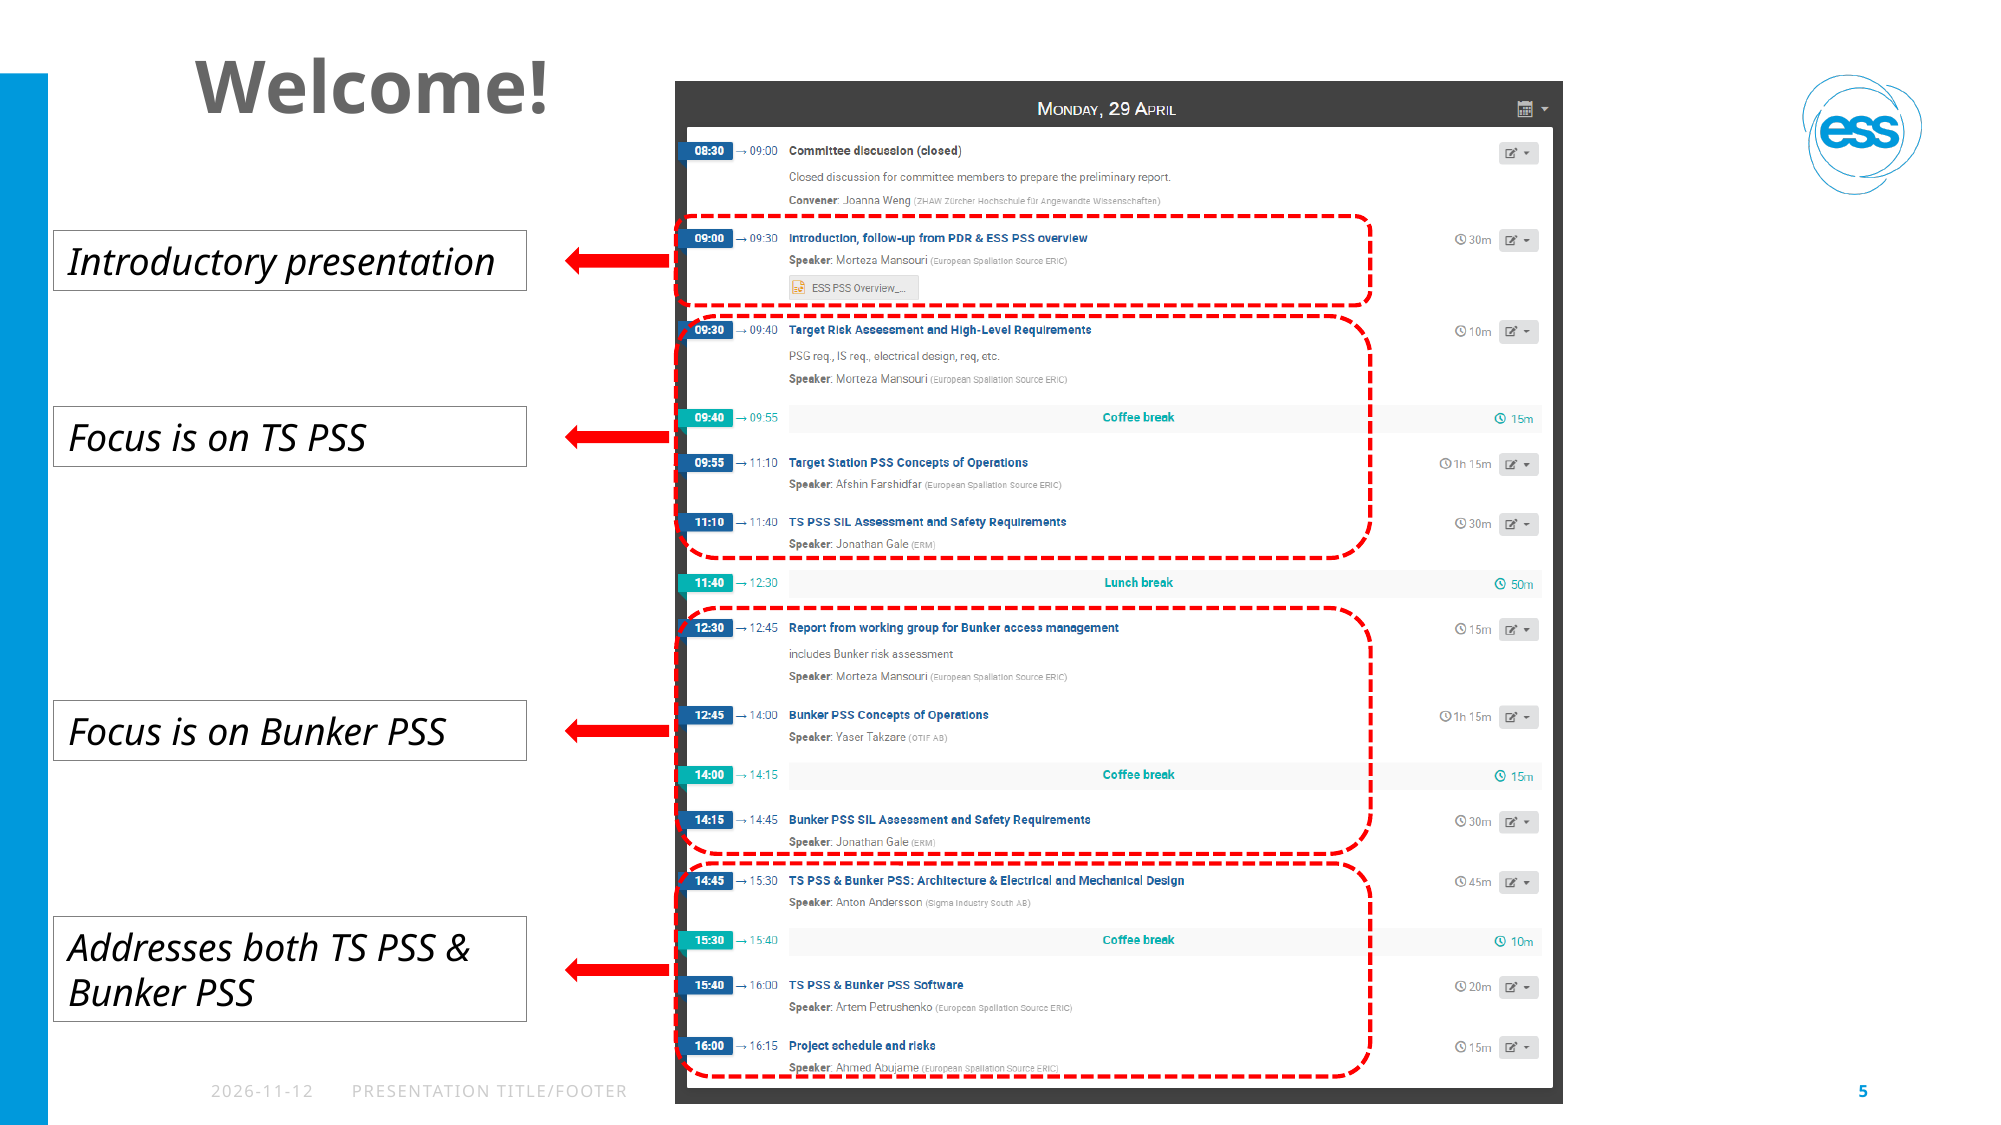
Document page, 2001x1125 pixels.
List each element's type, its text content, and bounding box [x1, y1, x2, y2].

footer PRESENTATION TITLE/FOOTER [336, 1062, 1046, 1123]
slide_number 5 [1432, 1062, 1883, 1123]
text_box [564, 957, 670, 983]
text_box [564, 718, 670, 744]
text_box [564, 246, 670, 275]
text_box Focus is on Bunker PSS [53, 700, 527, 761]
picture [675, 81, 1563, 1104]
text_box [564, 424, 670, 450]
title Welcome! [181, 43, 1717, 152]
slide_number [196, 1062, 333, 1123]
text_box Focus is on TS PSS [53, 406, 527, 467]
text_box Introductory presentation [53, 230, 527, 291]
text_box Addresses both TS PSS & Bunker PSS [53, 916, 527, 1022]
